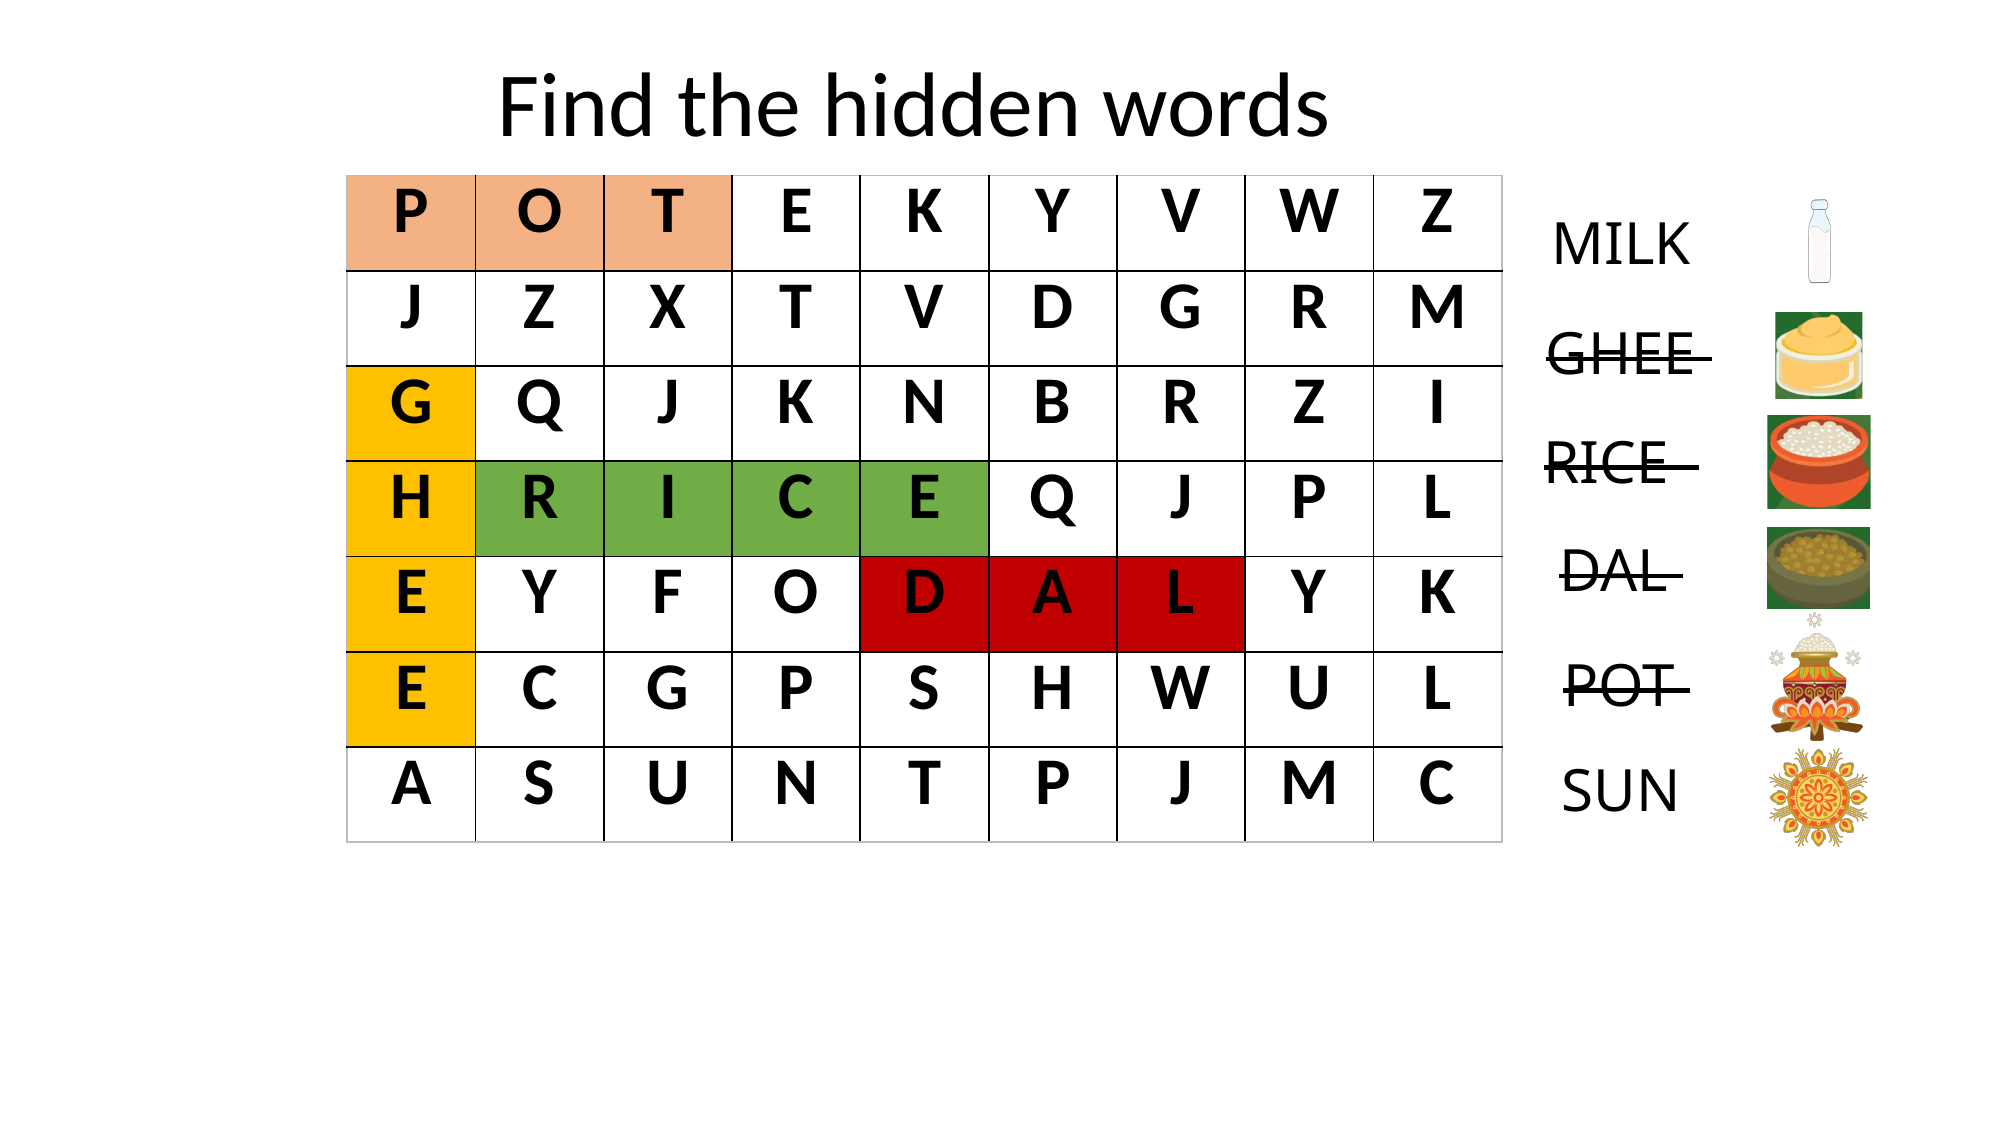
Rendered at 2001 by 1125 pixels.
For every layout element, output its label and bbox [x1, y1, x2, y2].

table_cell [476, 748, 603, 752]
table_cell [348, 367, 475, 460]
table_cell [348, 557, 475, 651]
table_header [348, 176, 475, 270]
table_cell [1118, 367, 1244, 460]
table_header [990, 176, 1116, 270]
table_cell [1118, 557, 1244, 651]
table_cell [733, 748, 859, 752]
table_cell [990, 272, 1116, 365]
table_cell [605, 653, 731, 746]
table_cell [861, 653, 988, 746]
table_cell [476, 272, 603, 365]
table_cell [861, 272, 988, 365]
table_header [605, 176, 731, 270]
table_cell [990, 748, 1116, 841]
table_cell [733, 367, 859, 460]
table_cell [476, 367, 603, 460]
table_cell [1118, 748, 1244, 841]
table_header [861, 176, 988, 270]
table_cell [861, 557, 988, 651]
table_cell [990, 367, 1116, 460]
text_box [169, 37, 1680, 163]
table_cell [605, 748, 731, 752]
table_cell [733, 272, 859, 365]
table_cell [1246, 367, 1369, 460]
table_cell [476, 557, 603, 651]
table_cell [861, 367, 988, 460]
table_header [1246, 176, 1373, 270]
table_cell [990, 462, 1116, 556]
table_cell [1246, 462, 1369, 556]
table_cell [1246, 272, 1369, 365]
table_cell [605, 367, 731, 460]
table_cell [861, 462, 988, 556]
table_cell [348, 272, 475, 365]
table_cell [476, 653, 603, 746]
table_cell [733, 653, 859, 746]
table_cell [990, 557, 1116, 651]
table_cell [733, 557, 859, 651]
table_header [476, 176, 603, 270]
table_cell [348, 748, 475, 841]
table_cell [605, 462, 731, 556]
table_cell [605, 557, 731, 651]
table_cell [1118, 653, 1244, 746]
table_cell [1374, 748, 1383, 841]
table_cell [476, 462, 603, 556]
table_cell [1118, 272, 1244, 365]
text_box [1369, 199, 1875, 847]
table_cell [1118, 462, 1244, 556]
table_cell [861, 748, 988, 841]
table_cell [348, 653, 475, 746]
table_cell [605, 272, 731, 365]
text_box [474, 752, 860, 844]
table_header [1118, 176, 1244, 270]
table_header [733, 176, 859, 270]
table_cell [1246, 653, 1373, 746]
table_cell [1246, 748, 1373, 841]
table_cell [1374, 653, 1383, 746]
table_cell [733, 462, 859, 556]
table_cell [990, 653, 1116, 746]
table_header [1374, 176, 1501, 270]
table_cell [1246, 557, 1369, 651]
table_cell [348, 462, 475, 556]
